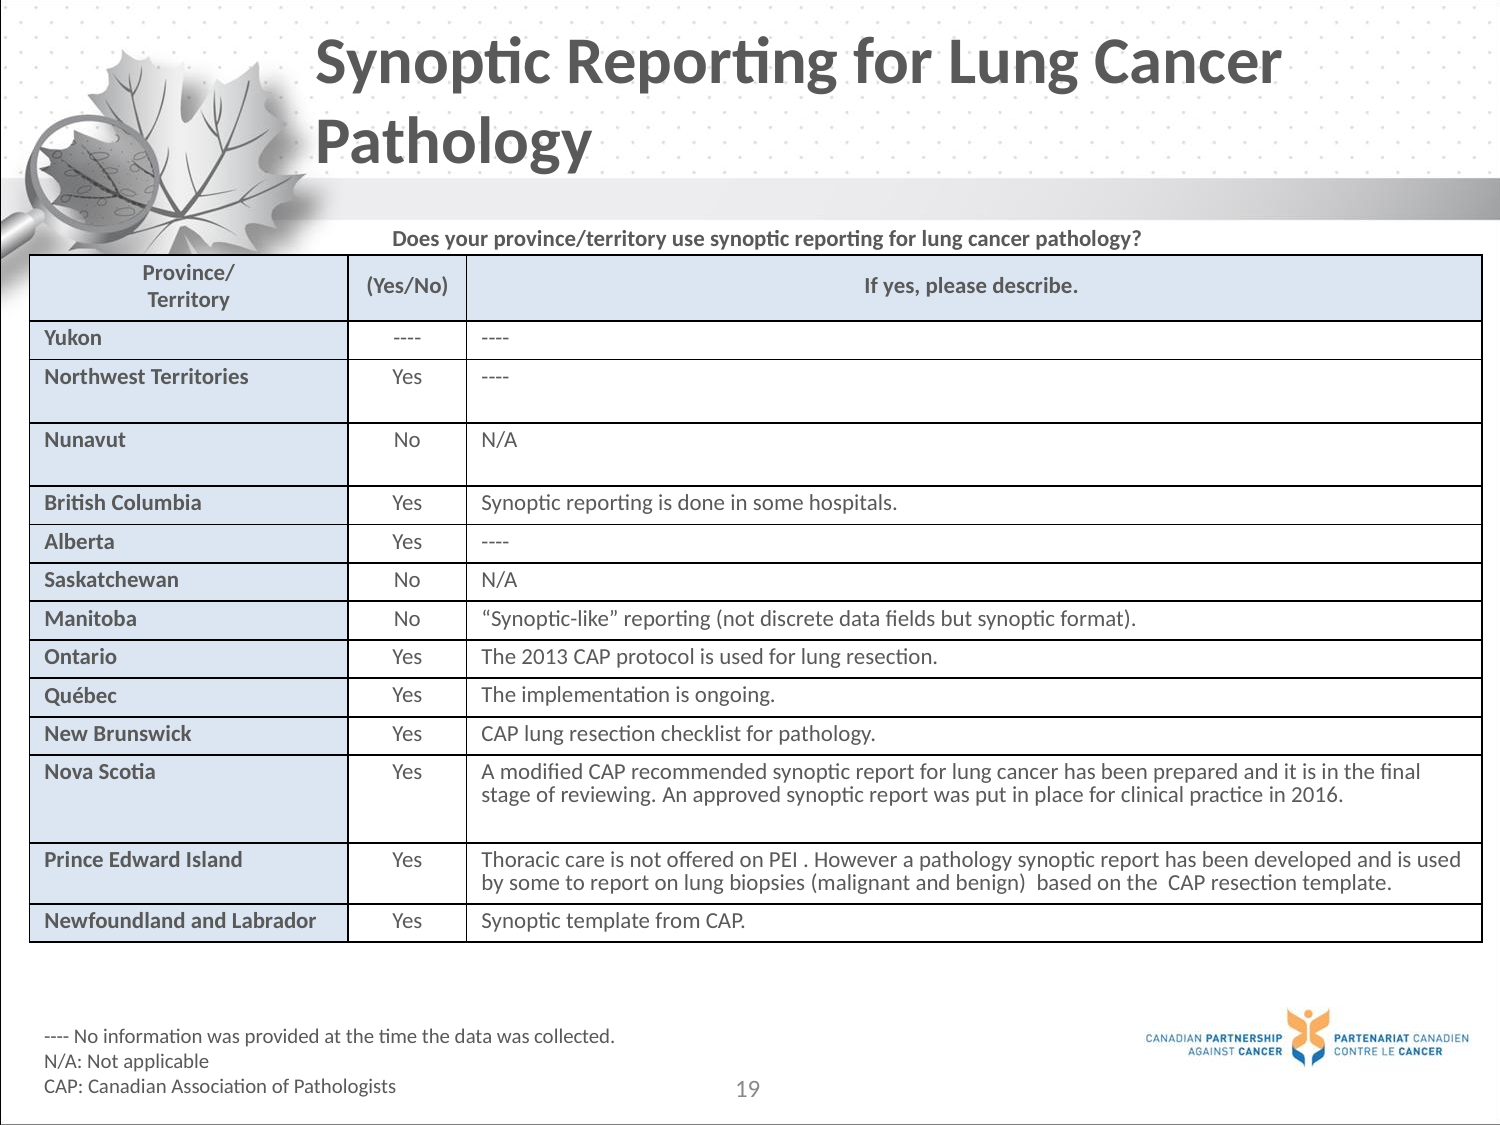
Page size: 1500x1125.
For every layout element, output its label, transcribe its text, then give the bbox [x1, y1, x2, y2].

table_cell Yes [349, 641, 466, 677]
table_cell Nunavut [30, 424, 347, 485]
table_cell Northwest Territories [30, 360, 347, 422]
slide_number 19 [572, 1057, 923, 1118]
table_cell Synoptic template from CAP. [467, 905, 1481, 941]
table_cell Thoracic care is not offered on PEI . However a pathology synoptic report has been developed and is used by some to report on lung biopsies (malignant and benign) based on the CAP resection template. [467, 844, 1481, 903]
table_cell Saskatchewan [30, 564, 347, 600]
table_header Province/ Territory [30, 256, 347, 320]
table_cell N/A [467, 564, 1481, 600]
table_cell Yes [349, 525, 466, 562]
table_header If yes, please describe. [467, 256, 1481, 320]
table_cell New Brunswick [30, 718, 347, 754]
text_box ---- No information was provided at the time the data was collected. N/A: Not applicable CAP: Canadian Association of Pathologists [29, 1014, 680, 1105]
picture [0, 0, 1500, 1125]
table_cell The 2013 CAP protocol is used for lung resection. [467, 641, 1481, 677]
table_cell Manitoba [30, 602, 347, 639]
table_cell Yukon [30, 322, 347, 359]
table_cell Québec [30, 679, 347, 716]
table_cell N/A [467, 424, 1481, 485]
table_cell Yes [349, 679, 466, 716]
table_cell No [349, 602, 466, 639]
table_cell Newfoundland and Labrador [30, 905, 347, 941]
table_cell ---- [467, 525, 1481, 562]
table_cell Prince Edward Island [30, 844, 347, 903]
table_cell Yes [349, 756, 466, 842]
table_cell No [349, 564, 466, 600]
table_cell Synoptic reporting is done in some hospitals. [467, 487, 1481, 524]
table_cell CAP lung resection checklist for pathology. [467, 718, 1481, 754]
table_cell ---- [467, 360, 1481, 422]
table_cell Yes [349, 718, 466, 754]
table_cell The implementation is ongoing. [467, 679, 1481, 716]
table_cell Yes [349, 360, 466, 422]
table_cell ---- [467, 322, 1481, 359]
table_header (Yes/No) [349, 256, 466, 320]
table_cell Nova Scotia [30, 756, 347, 842]
text_box Synoptic Reporting for Lung Cancer Pathology [301, 45, 1483, 149]
table_cell Ontario [30, 641, 347, 677]
table_cell Alberta [30, 525, 347, 562]
table_cell A modified CAP recommended synoptic report for lung cancer has been prepared and it is in the final stage of reviewing. An approved synoptic report was put in place for clinical practice in 2016. [467, 756, 1481, 842]
table_cell ---- [349, 322, 466, 359]
table_cell Yes [349, 844, 466, 903]
table_cell “Synoptic-like” reporting (not discrete data fields but synoptic format). [467, 602, 1481, 639]
table_cell No [349, 424, 466, 485]
table_cell British Columbia [30, 487, 347, 524]
title Does your province/territory use synoptic reporting for lung cancer pathology? [183, 219, 1353, 254]
table_cell Yes [349, 487, 466, 524]
table_cell Yes [349, 905, 466, 941]
